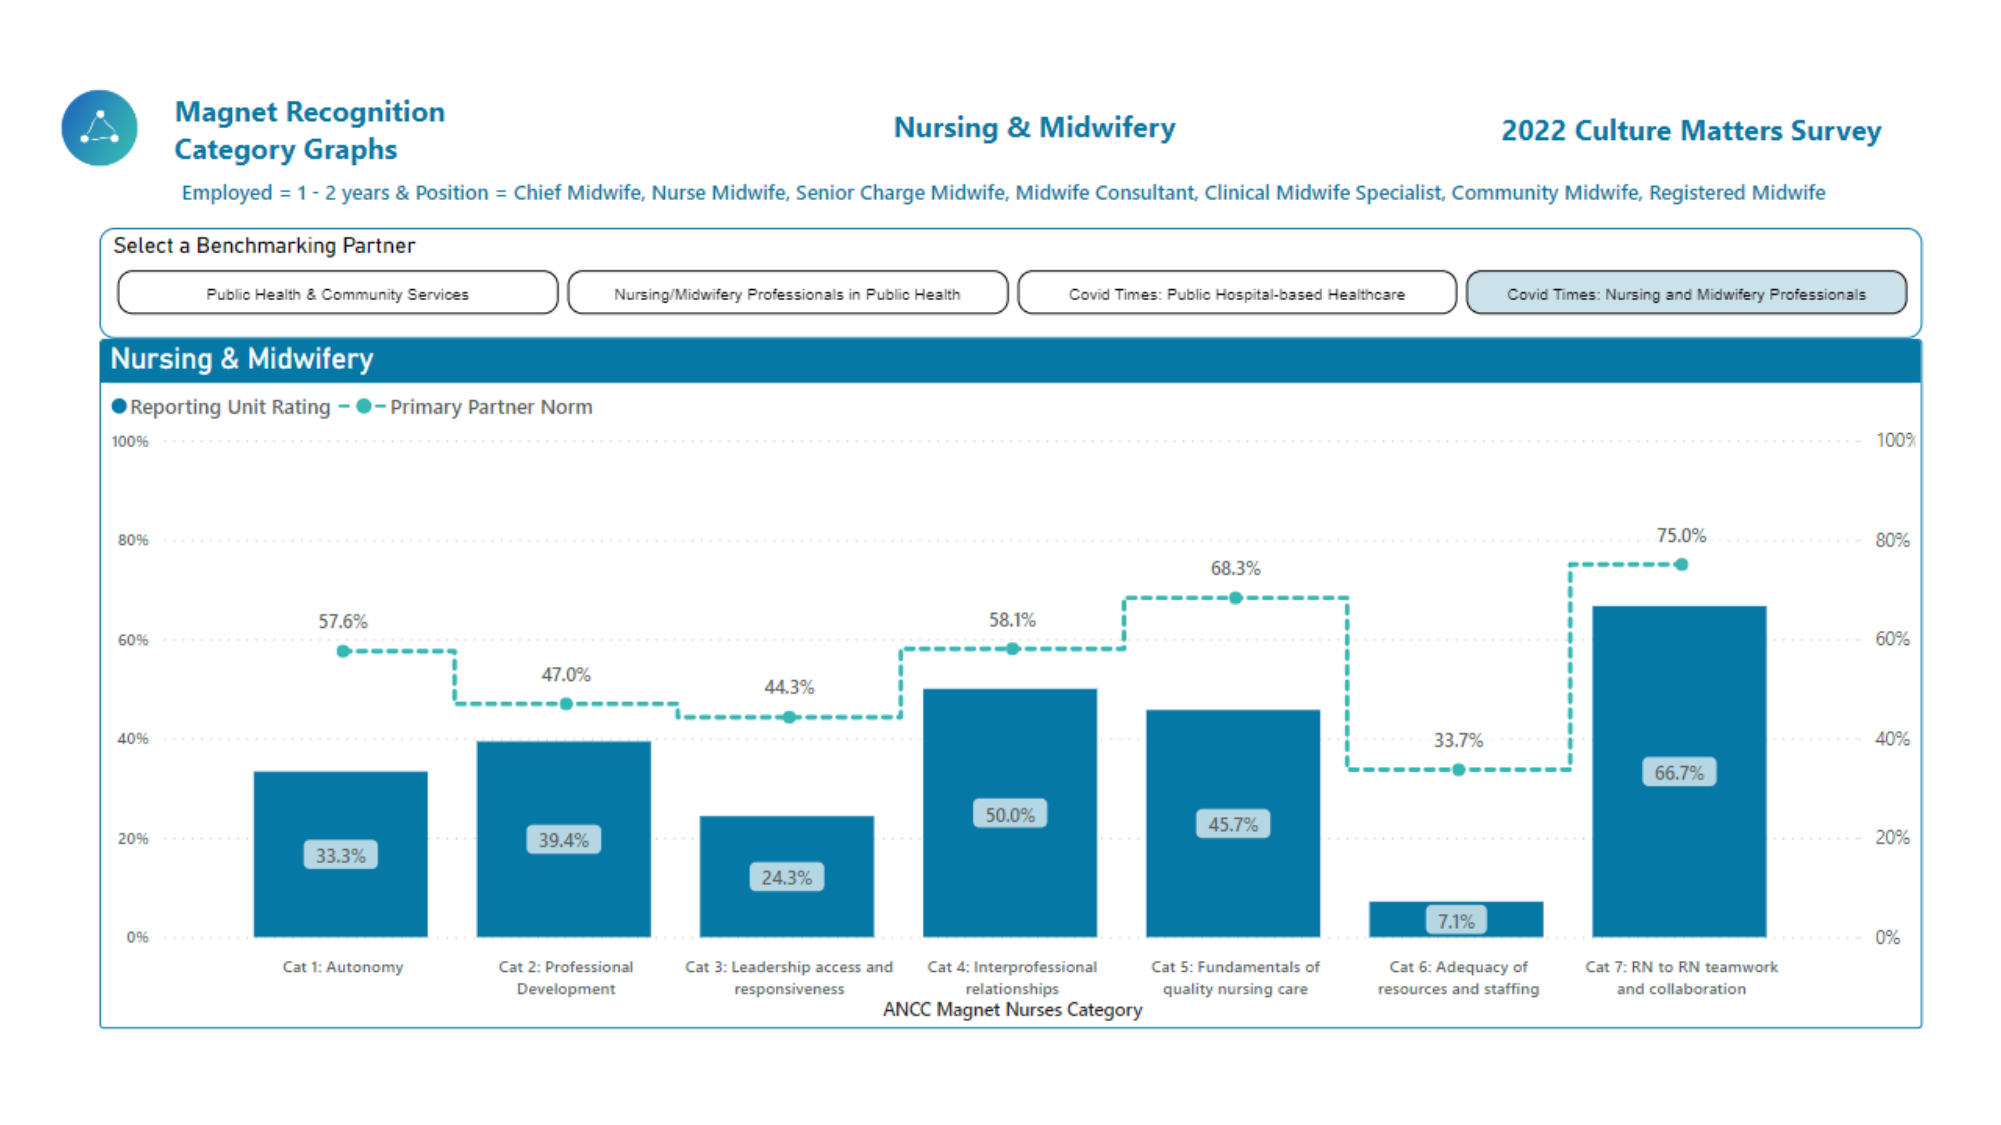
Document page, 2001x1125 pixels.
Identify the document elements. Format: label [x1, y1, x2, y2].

picture [45, 78, 1955, 1047]
